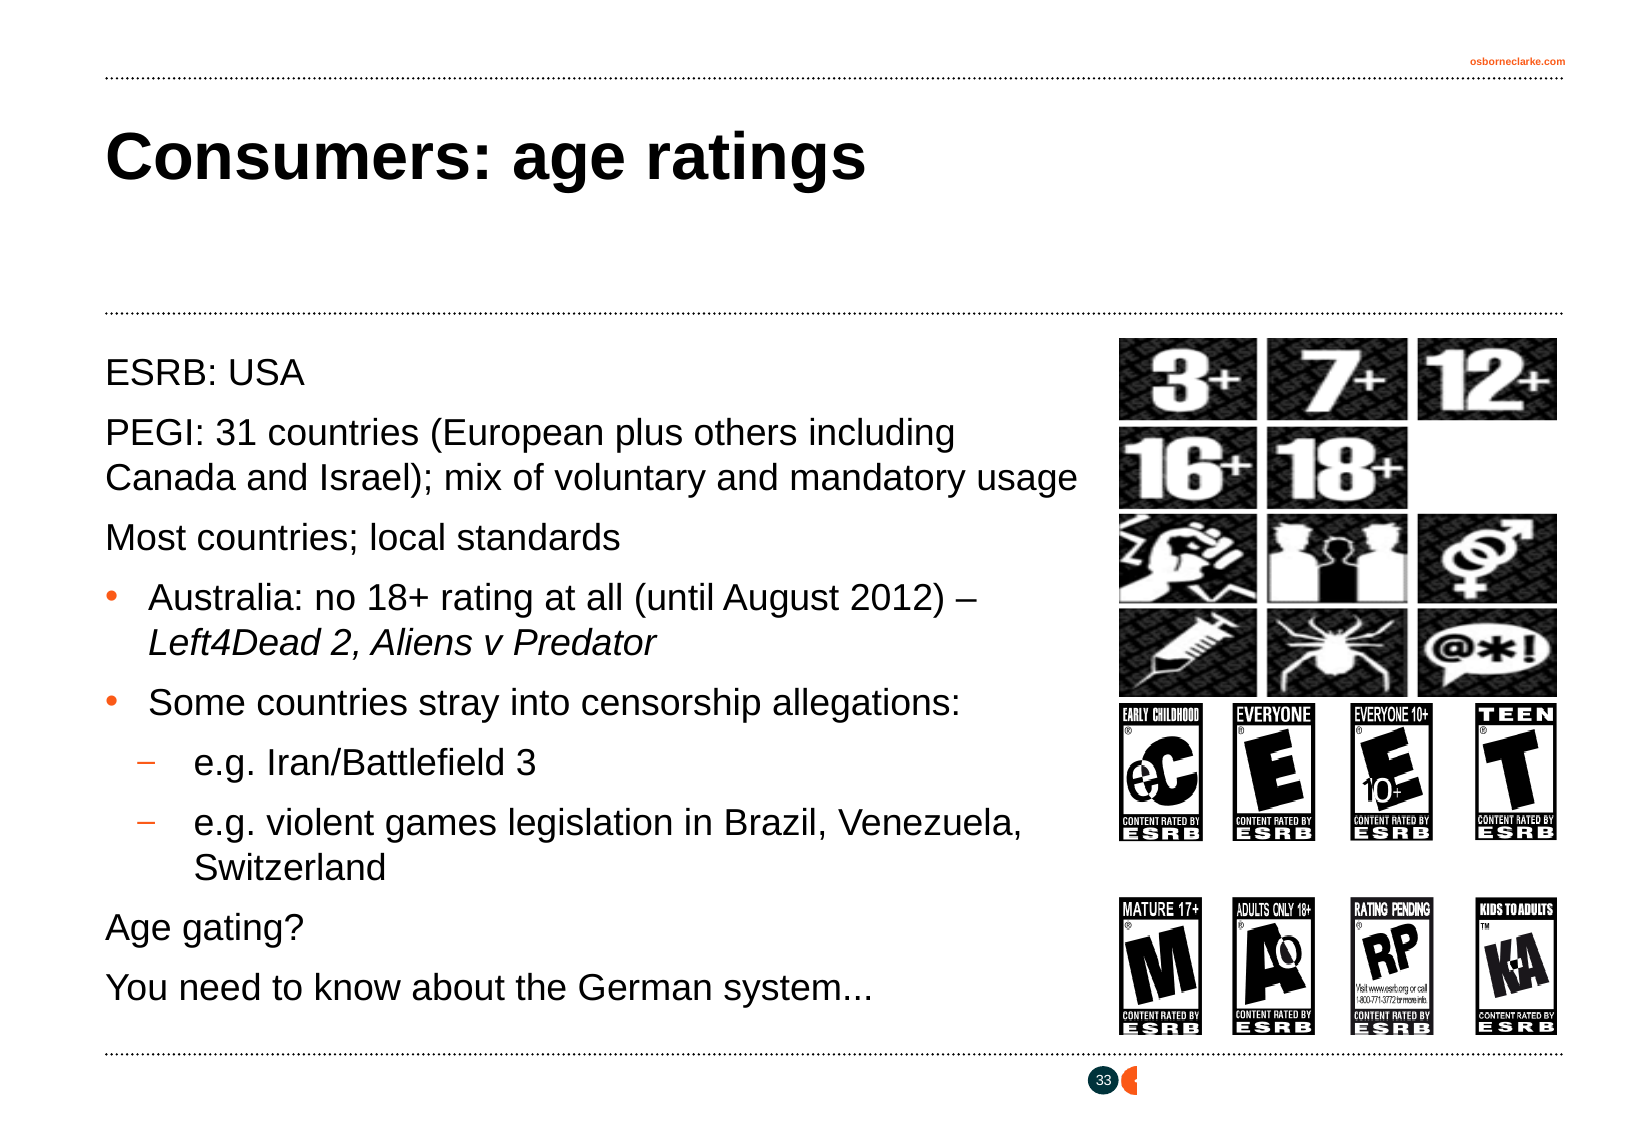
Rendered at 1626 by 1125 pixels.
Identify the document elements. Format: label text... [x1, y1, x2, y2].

picture [1119, 337, 1557, 697]
picture [1119, 702, 1557, 1036]
list ESRB: USA PEGI: 31 countries (European plus others including Canada and Israel); mix of voluntary and mandatory usage Most countries; local standards Australia: no 18+ rating at all (until August 2012) – Left4Dead 2, Aliens v Predator Some countries stray into censorship allegations: e.g. Iran/Battlefield 3 e.g. violent games legislation in Brazil, Venezuela, Switzerland Age gating? You need to know about the German system... [104, 348, 1096, 1035]
slide_number 32 [1075, 1066, 1132, 1093]
picture [1120, 1066, 1137, 1095]
title Consumers: age ratings [104, 121, 1569, 248]
